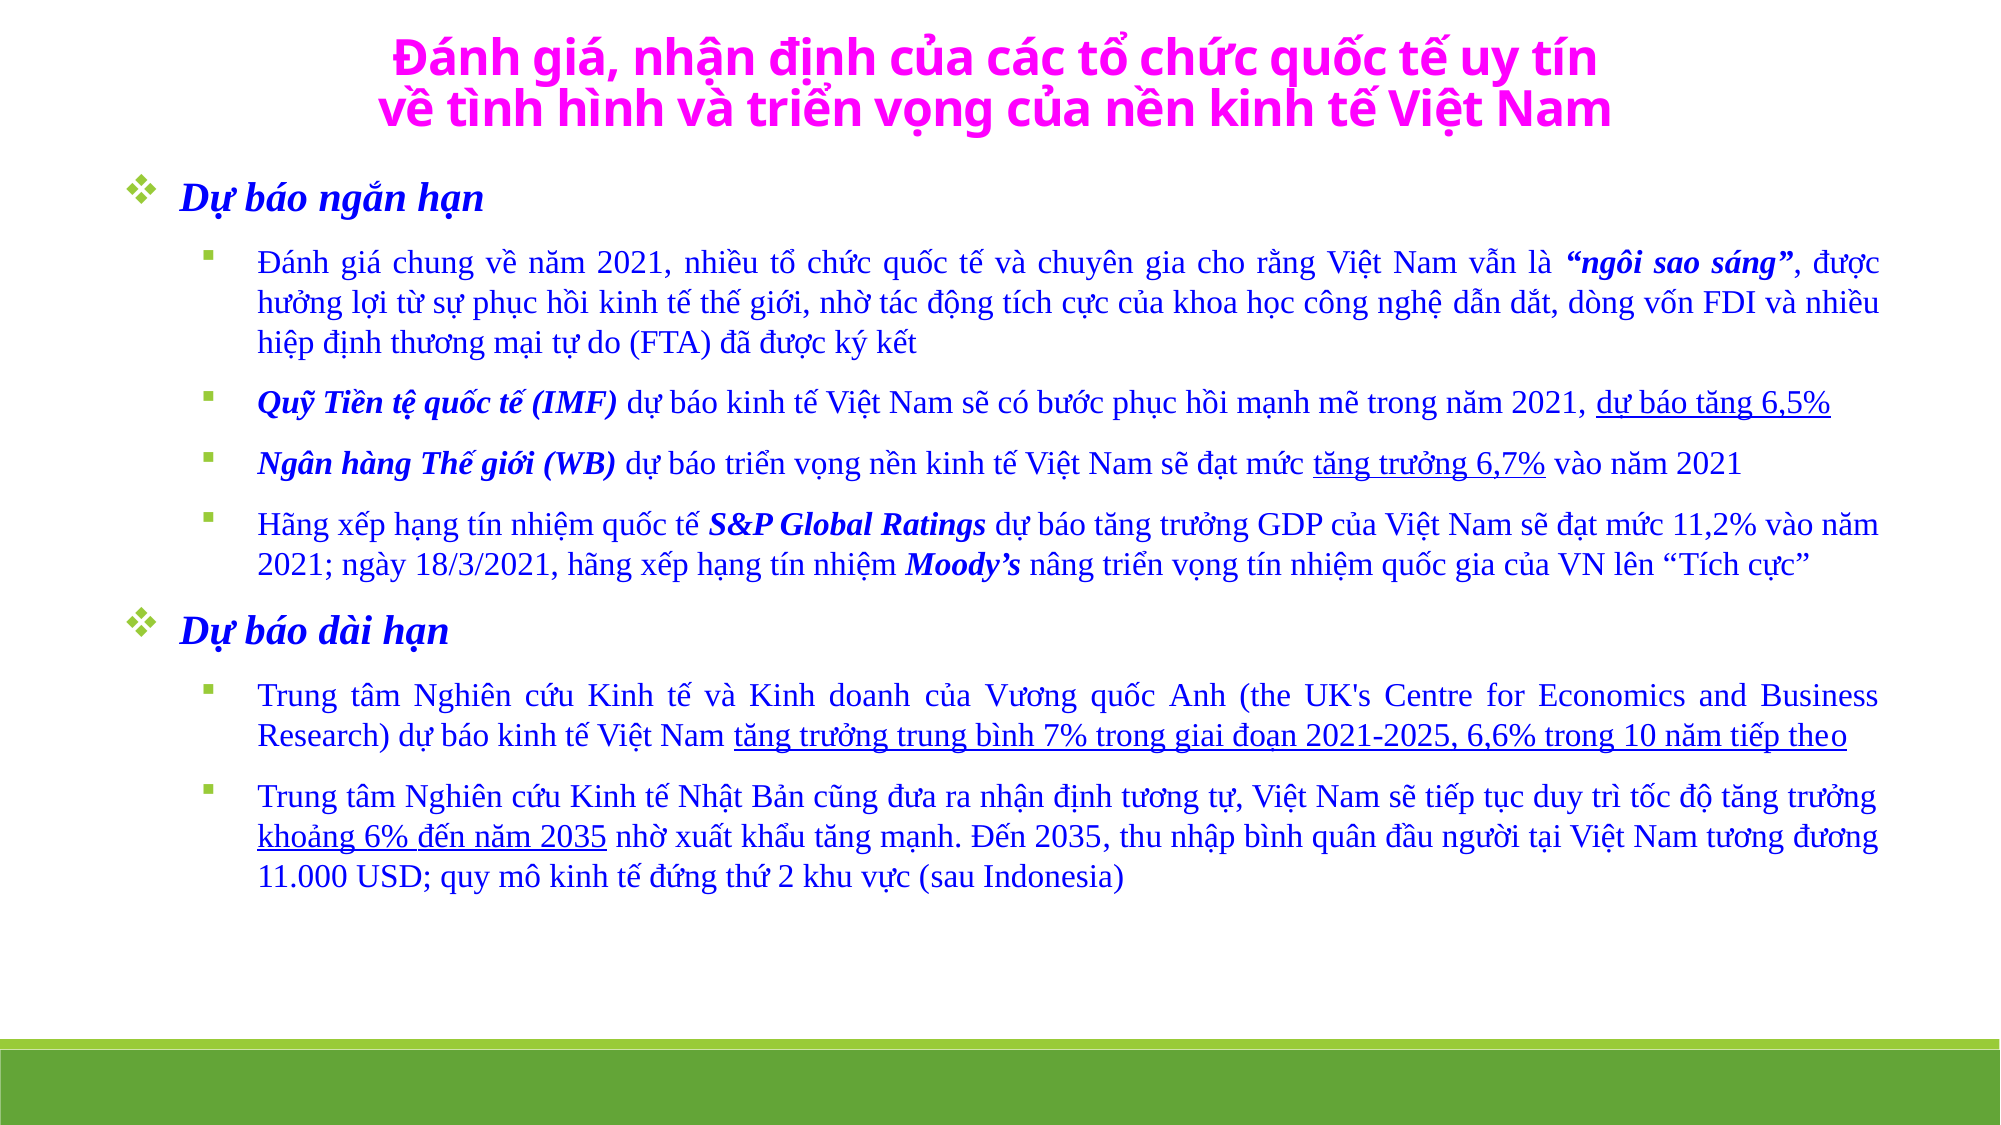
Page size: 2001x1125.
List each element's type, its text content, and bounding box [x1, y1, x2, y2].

list Dự báo ngắn hạn Đánh giá chung về năm 2021, nhiều tổ chức quốc tế và chuyên gia cho rằng Việt Nam vẫn là “ngôi sao sáng”, được hưởng lợi từ sự phục hồi kinh tế thế giới, nhờ tác động tích cực của khoa học công nghệ dẫn dắt, dòng vốn FDI và nhiều hiệp định thương mại tự do (FTA) đã được ký kết Quỹ Tiền tệ quốc tế (IMF) dự báo kinh tế Việt Nam sẽ có bước phục hồi mạnh mẽ trong năm 2021, dự báo tăng 6,5% Ngân hàng Thế giới (WB) dự báo triển vọng nền kinh tế Việt Nam sẽ đạt mức tăng trưởng 6,7% vào năm 2021 Hãng xếp hạng tín nhiệm quốc tế S&P Global Ratings dự báo tăng trưởng GDP của Việt Nam sẽ đạt mức 11,2% vào năm 2021; ngày 18/3/2021, hãng xếp hạng tín nhiệm Moody’s nâng triển vọng tín nhiệm quốc gia của VN lên “Tích cực” Dự báo dài hạn Trung tâm Nghiên cứu Kinh tế và Kinh doanh của Vương quốc Anh (the UK's Centre for Economics and Business Research) dự báo kinh tế Việt Nam tăng trưởng trung bình 7% trong giai đoạn 2021-2025, 6,6% trong 10 năm tiếp theo Trung tâm Nghiên cứu Kinh tế Nhật Bản cũng đưa ra nhận định tương tự, Việt Nam sẽ tiếp tục duy trì tốc độ tăng trưởng khoảng 6% đến năm 2035 nhờ xuất khẩu tăng mạnh. Đến 2035, thu nhập bình quân đầu người tại Việt Nam tương đương 11.000 USD; quy mô kinh tế đứng thứ 2 khu vực (sau Indonesia) [122, 161, 1881, 963]
title Đánh giá, nhận định của các tổ chức quốc tế uy tín về tình hình và triển vọng của nền kinh tế Việt Nam [251, 17, 1740, 145]
